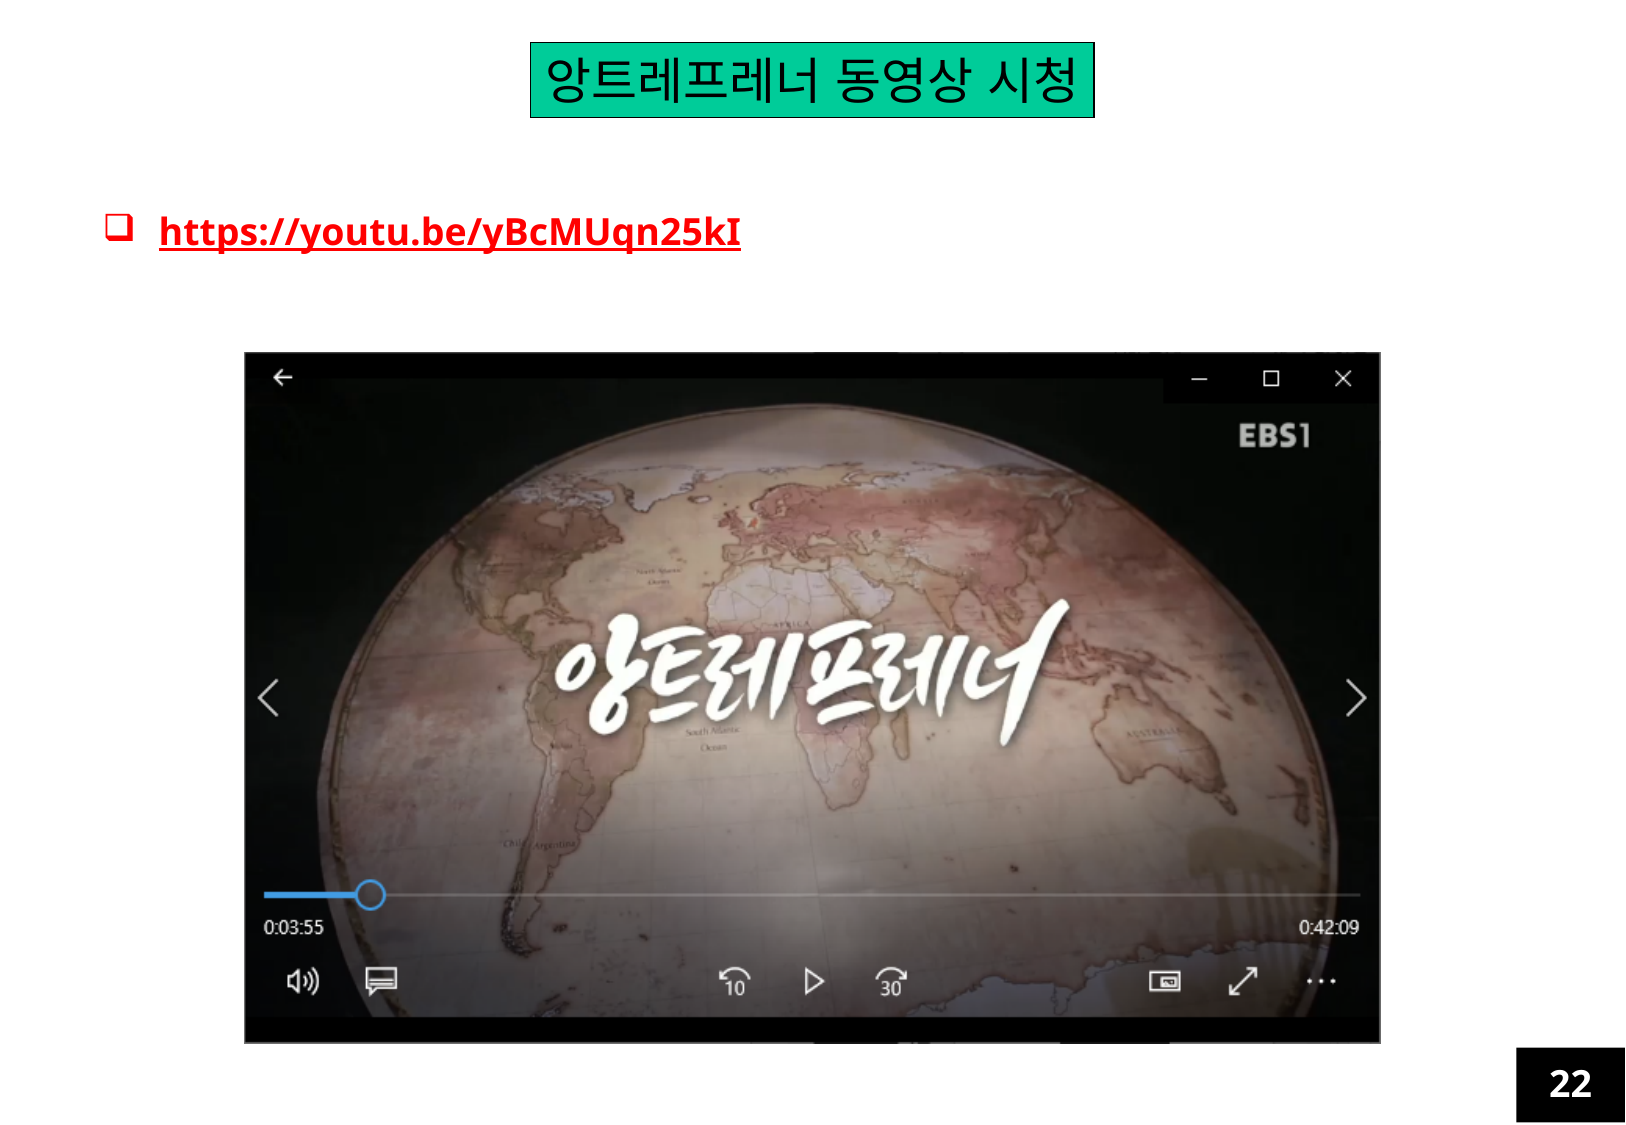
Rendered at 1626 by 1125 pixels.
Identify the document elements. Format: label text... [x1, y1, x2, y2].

text_box https://youtu.be/yBcMUqn25kI [87, 199, 1538, 1013]
text_box 앙트레프레너 동영상 시청 [530, 42, 1095, 118]
picture [244, 352, 1381, 1044]
slide_number 22 [1516, 1047, 1625, 1123]
